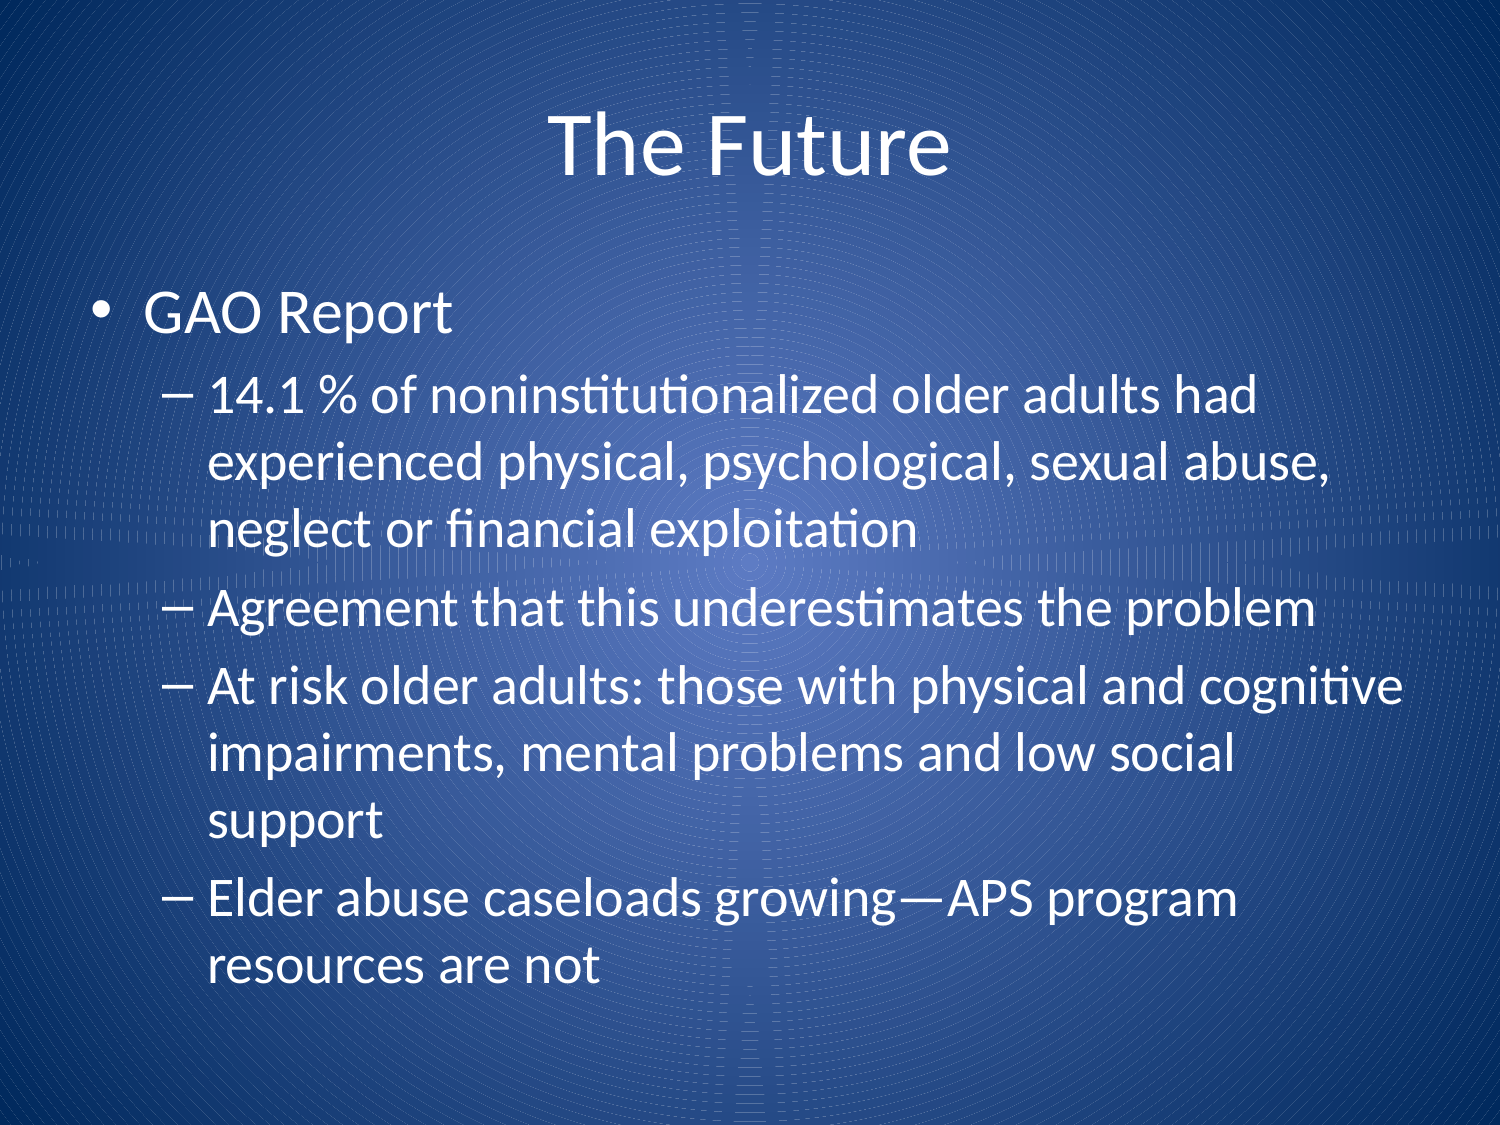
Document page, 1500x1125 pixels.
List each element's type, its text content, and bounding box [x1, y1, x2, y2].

list GAO Report 14.1 % of noninstitutionalized older adults had experienced physical, psychological, sexual abuse, neglect or financial exploitation Agreement that this underestimates the problem At risk older adults: those with physical and cognitive impairments, mental problems and low social support Elder abuse caseloads growing—APS program resources are not [74, 262, 1426, 1006]
title The Future [74, 44, 1426, 233]
